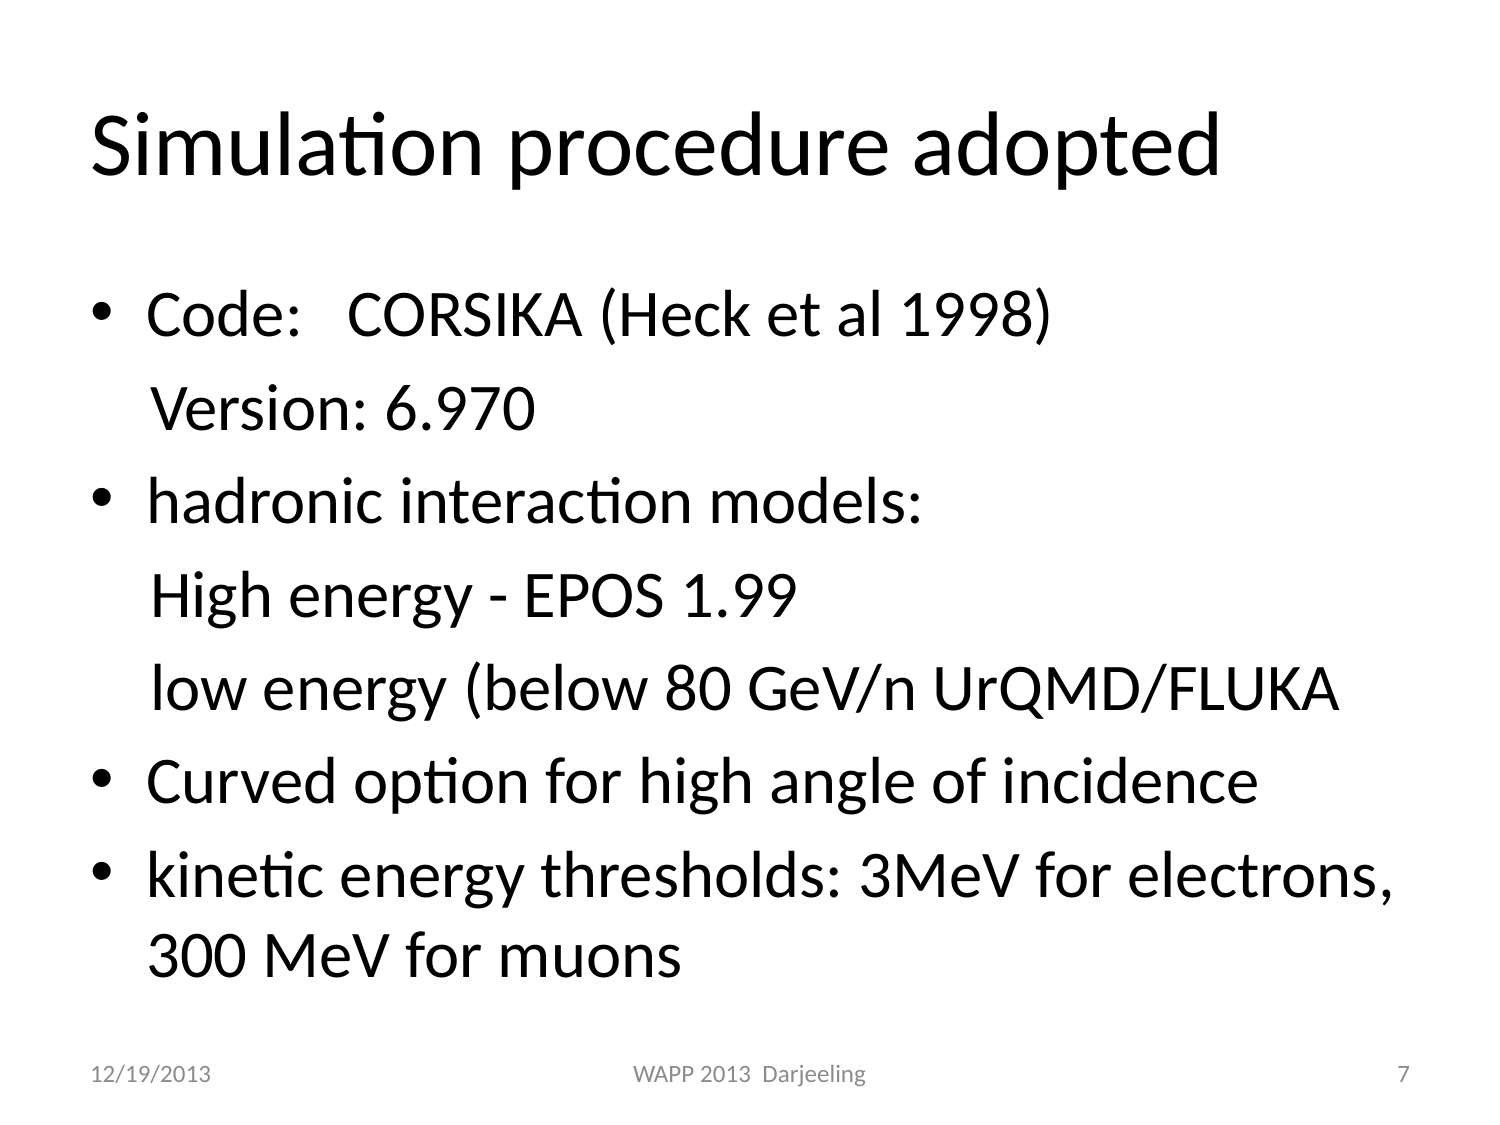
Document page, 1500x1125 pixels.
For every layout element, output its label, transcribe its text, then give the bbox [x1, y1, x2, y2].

title Simulation procedure adopted [75, 45, 1425, 233]
footer WAPP 2013 Darjeeling [512, 1042, 988, 1103]
slide_number 7 [1074, 1042, 1425, 1103]
list Code: CORSIKA (Heck et al 1998) Version: 6.970 hadronic interaction models: High energy - EPOS 1.99 low energy (below 80 GeV/n UrQMD/FLUKA Curved option for high angle of incidence kinetic energy thresholds: 3MeV for electrons, 300 MeV for muons [75, 262, 1425, 1005]
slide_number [75, 1042, 425, 1103]
